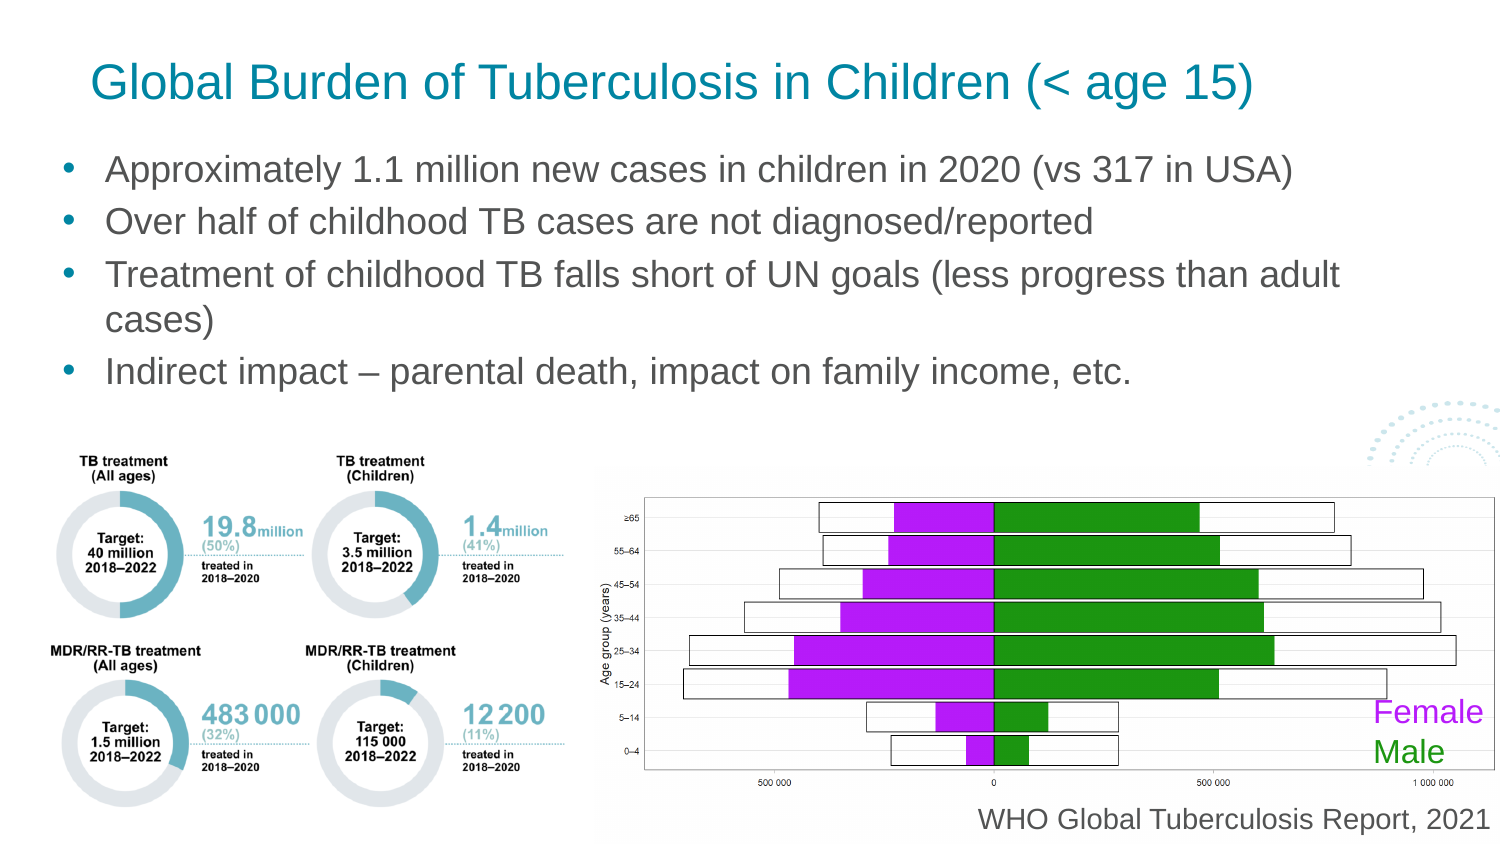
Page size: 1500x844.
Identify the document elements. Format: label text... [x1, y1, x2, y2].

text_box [594, 466, 1500, 844]
picture [0, 443, 571, 835]
picture [706, 396, 1500, 466]
title Global Burden of Tuberculosis in Children (< age 15) [75, 9, 1367, 137]
list Approximately 1.1 million new cases in children in 2020 (vs 317 in USA) Over half of childhood TB cases are not diagnosed/reported Treatment of childhood TB falls short of UN goals (less progress than adult cases) Indirect impact – parental death, impact on family income, etc. [47, 137, 1475, 445]
